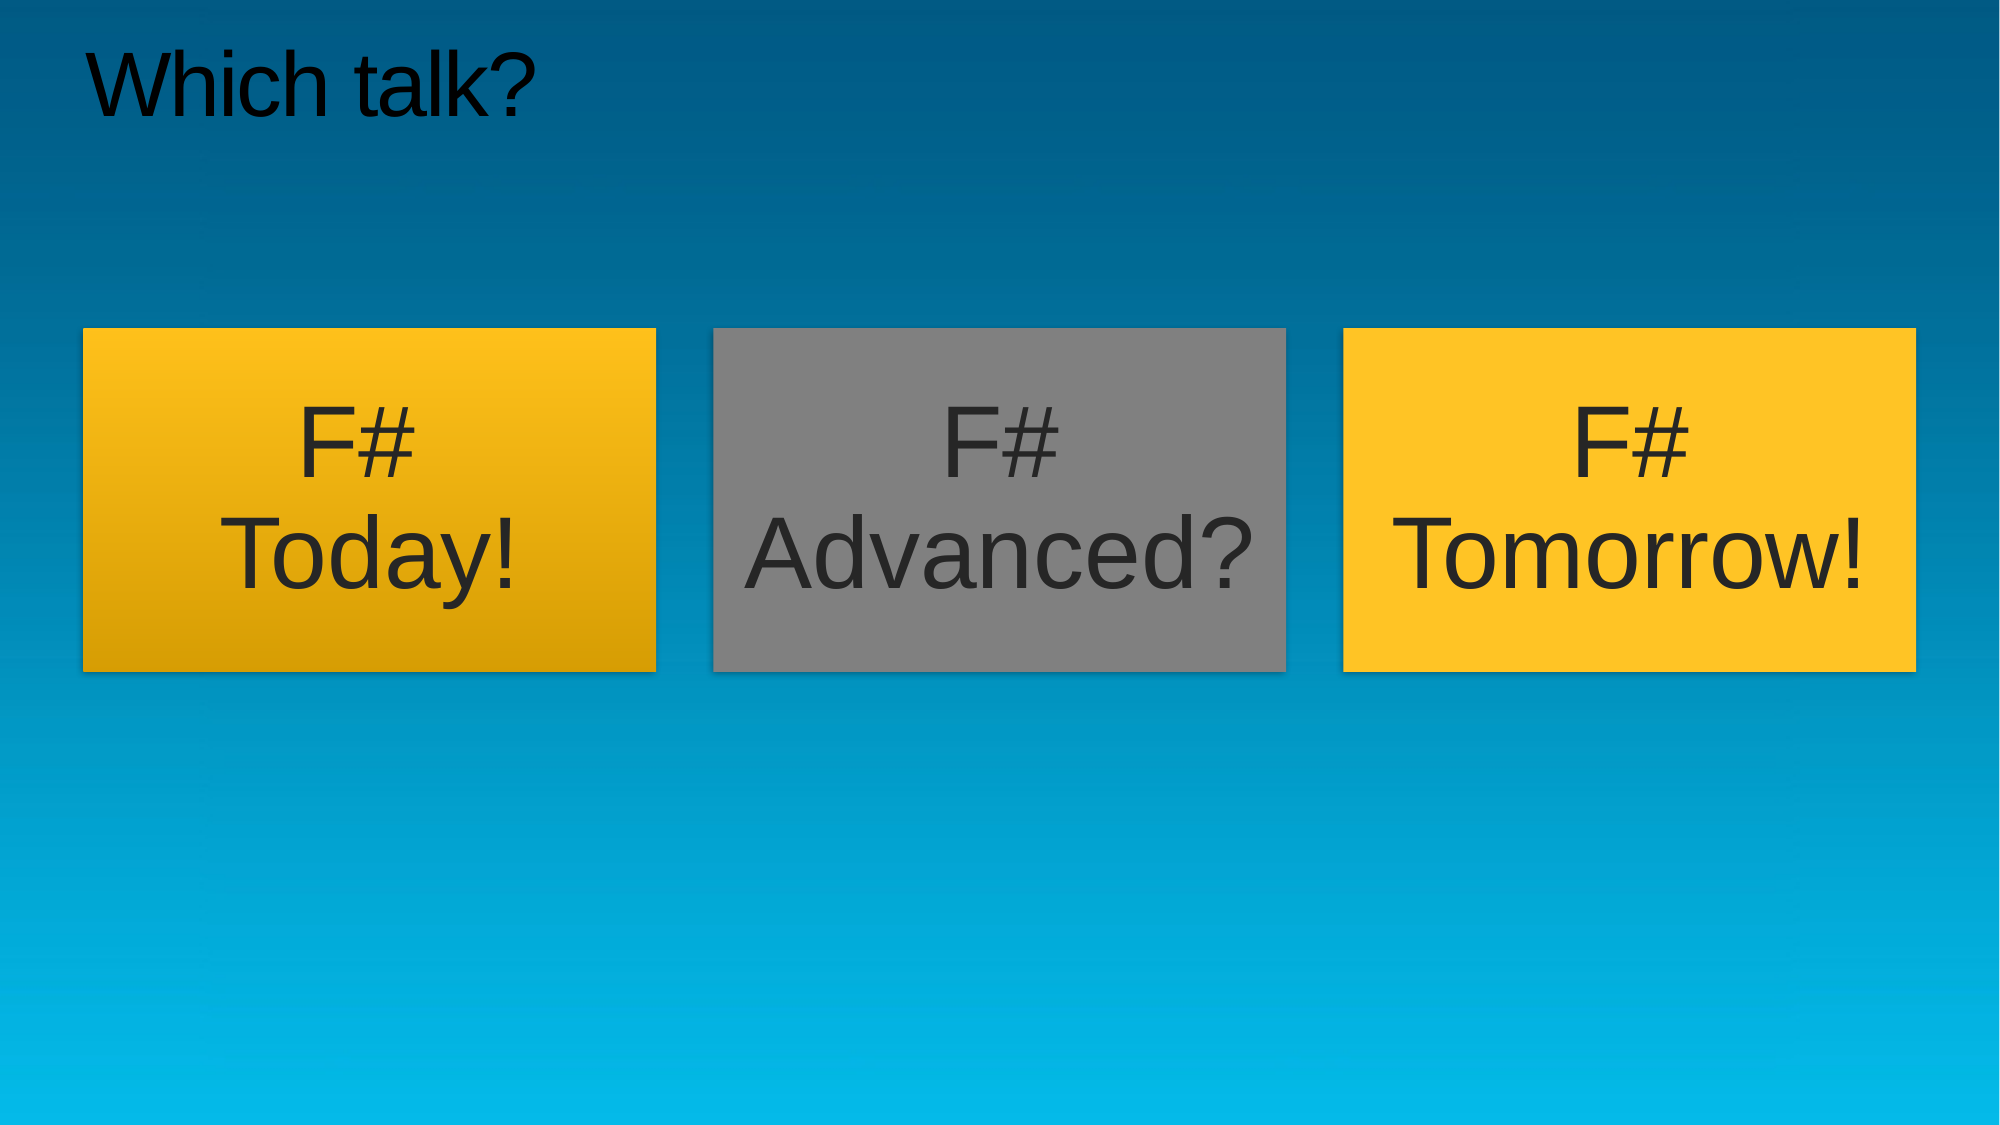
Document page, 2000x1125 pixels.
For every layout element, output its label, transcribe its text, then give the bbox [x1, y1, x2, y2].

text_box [83, 231, 1917, 769]
title Which talk? [85, 37, 1914, 138]
